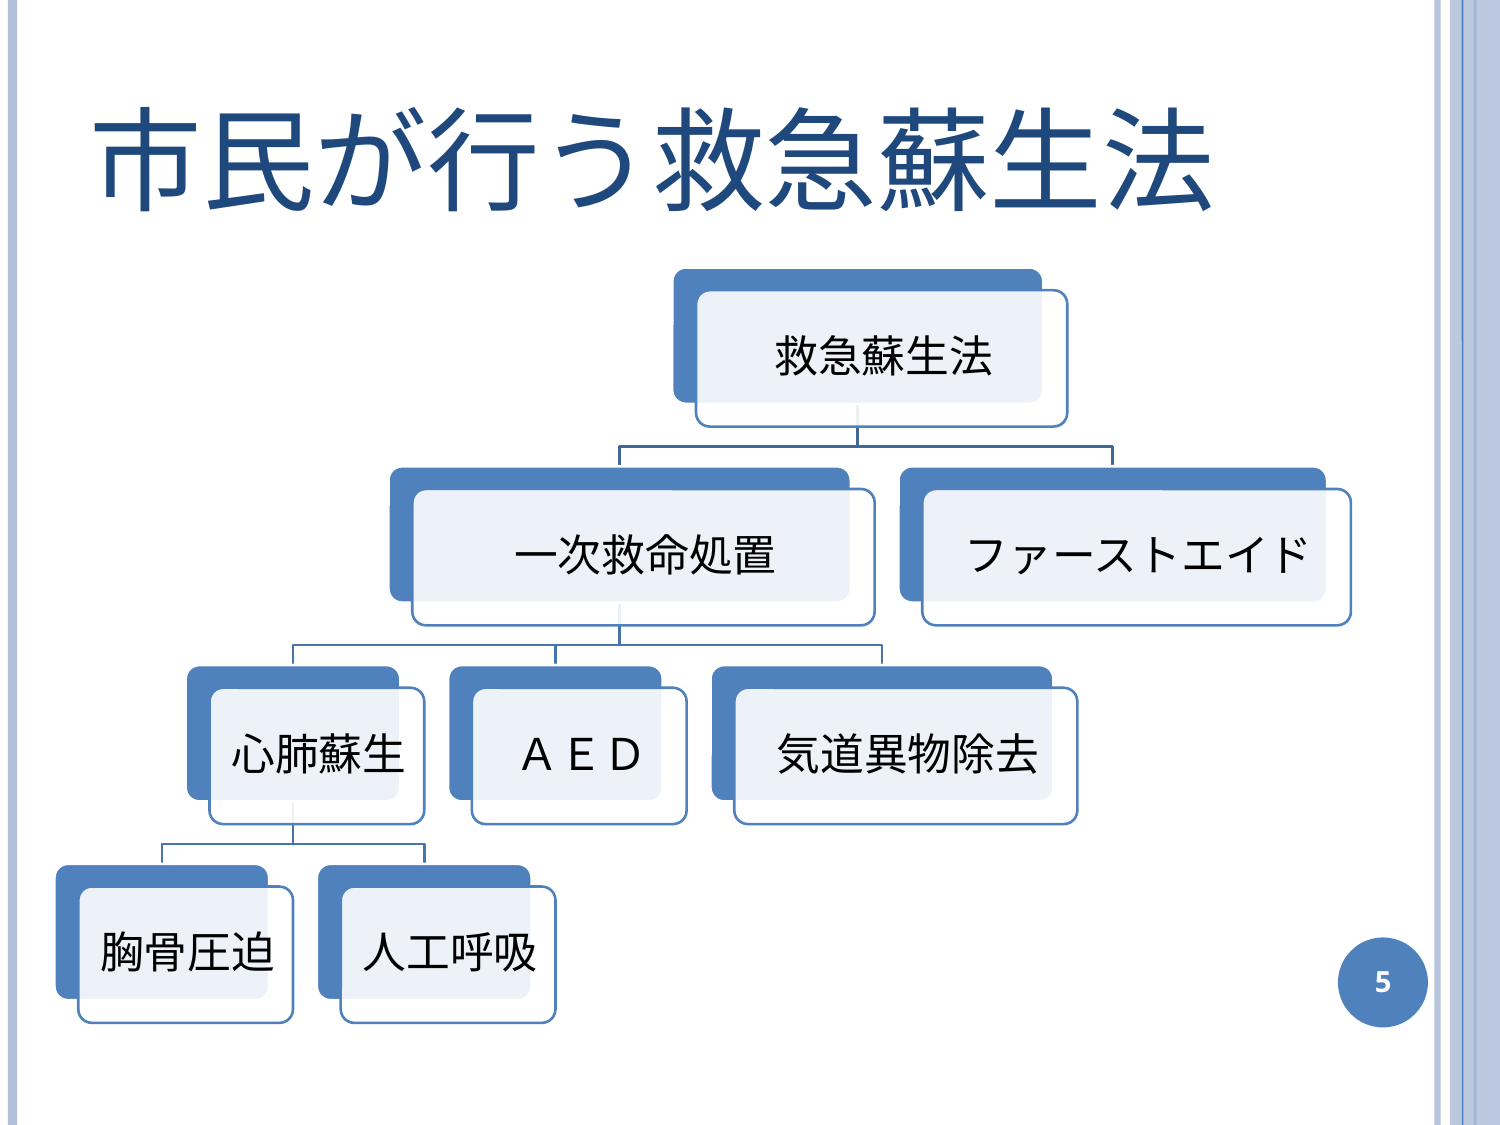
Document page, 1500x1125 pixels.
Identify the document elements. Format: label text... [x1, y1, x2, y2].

title 市民が行う救急蘇生法 [75, 45, 1317, 233]
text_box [52, 266, 1353, 1024]
slide_number 5 [1358, 940, 1434, 1027]
